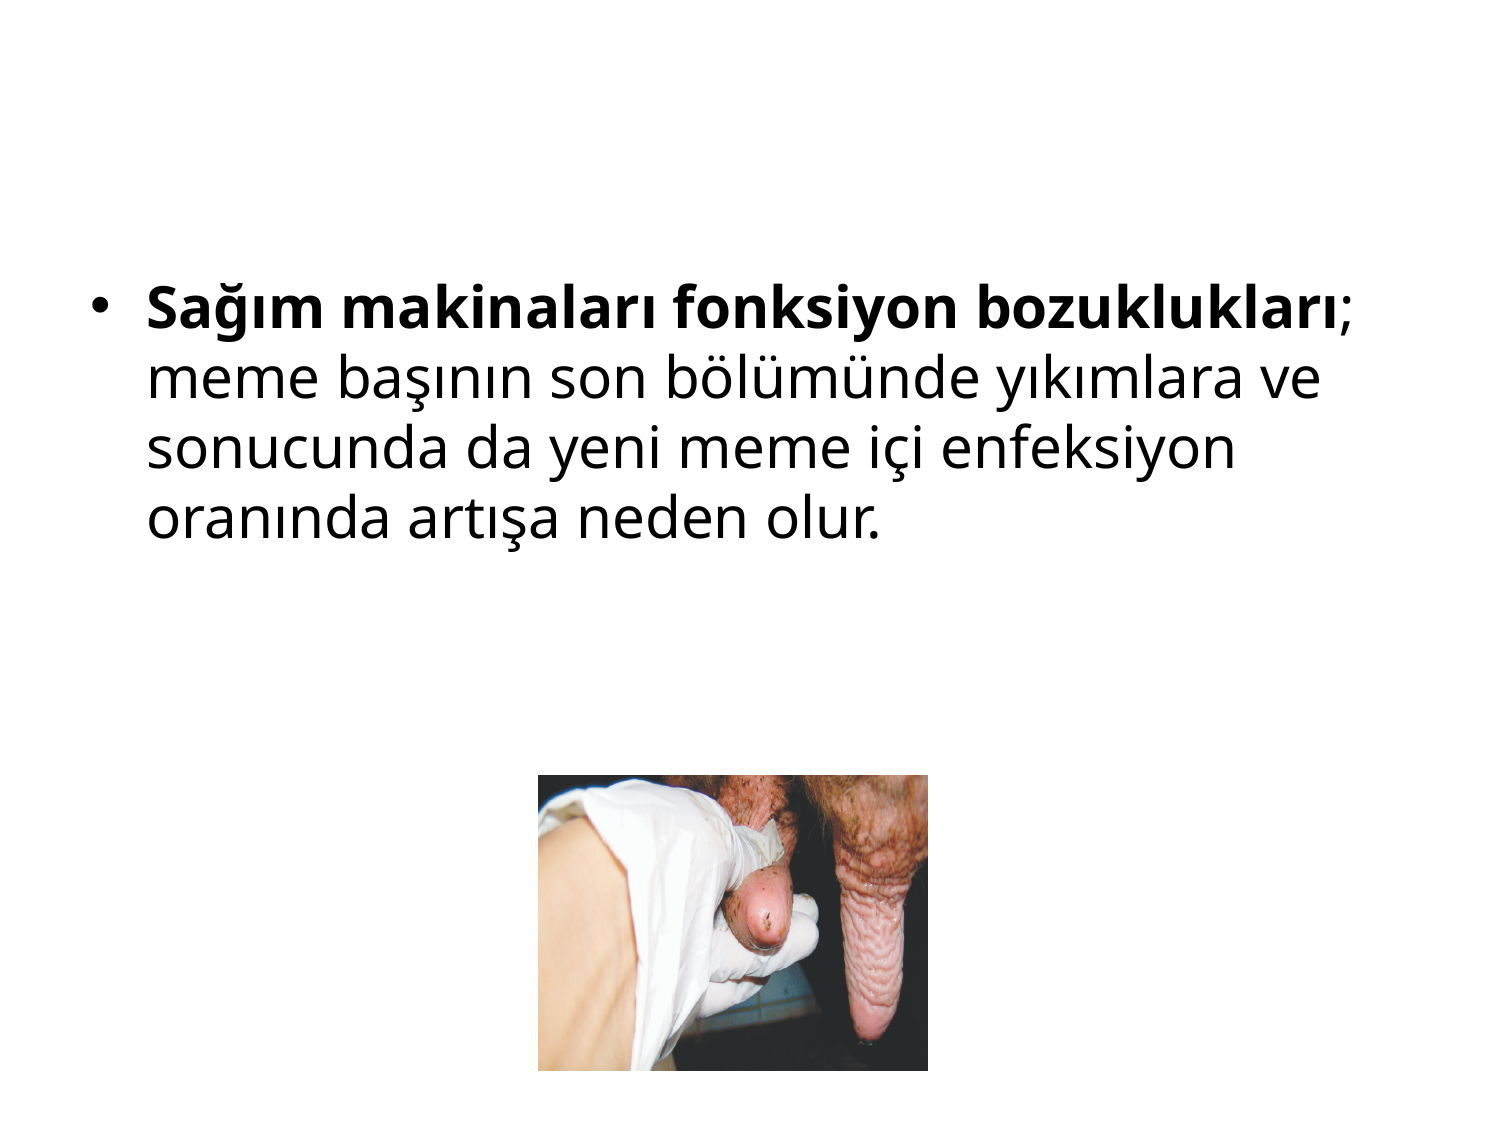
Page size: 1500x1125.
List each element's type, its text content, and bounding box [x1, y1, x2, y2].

picture [538, 774, 928, 1071]
list Sağım makinaları fonksiyon bozuklukları; meme başının son bölümünde yıkımlara ve sonucunda da yeni meme içi enfeksiyon oranında artışa neden olur. [75, 262, 1425, 1005]
